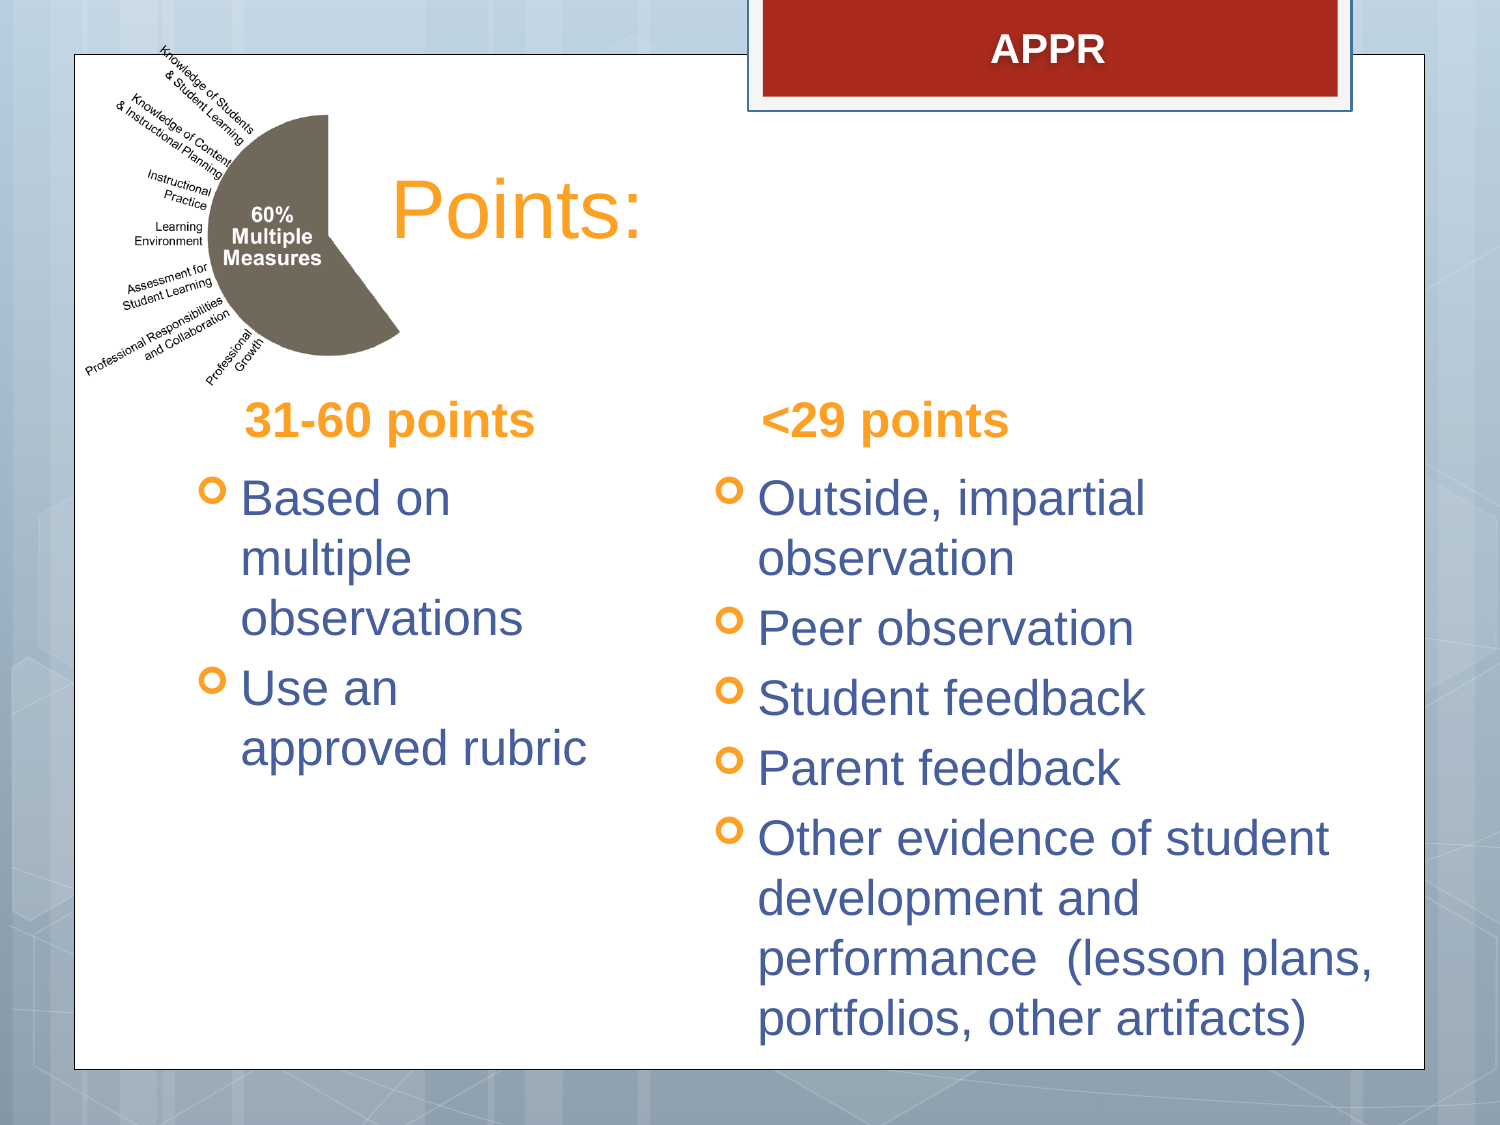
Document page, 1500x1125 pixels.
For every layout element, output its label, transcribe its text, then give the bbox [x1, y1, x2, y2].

list Outside, impartial observation Peer observation Student feedback Parent feedback Other evidence of student development and performance (lesson plans, portfolios, other artifacts) [685, 457, 1413, 1076]
list 31-60 points [404, 349, 621, 456]
text_box APPR [776, 14, 1320, 80]
list Based on multiple observations Use an approved rubric [168, 457, 608, 924]
list <29 points [745, 349, 1284, 456]
title Points: [405, 168, 1324, 263]
picture [62, 33, 401, 451]
